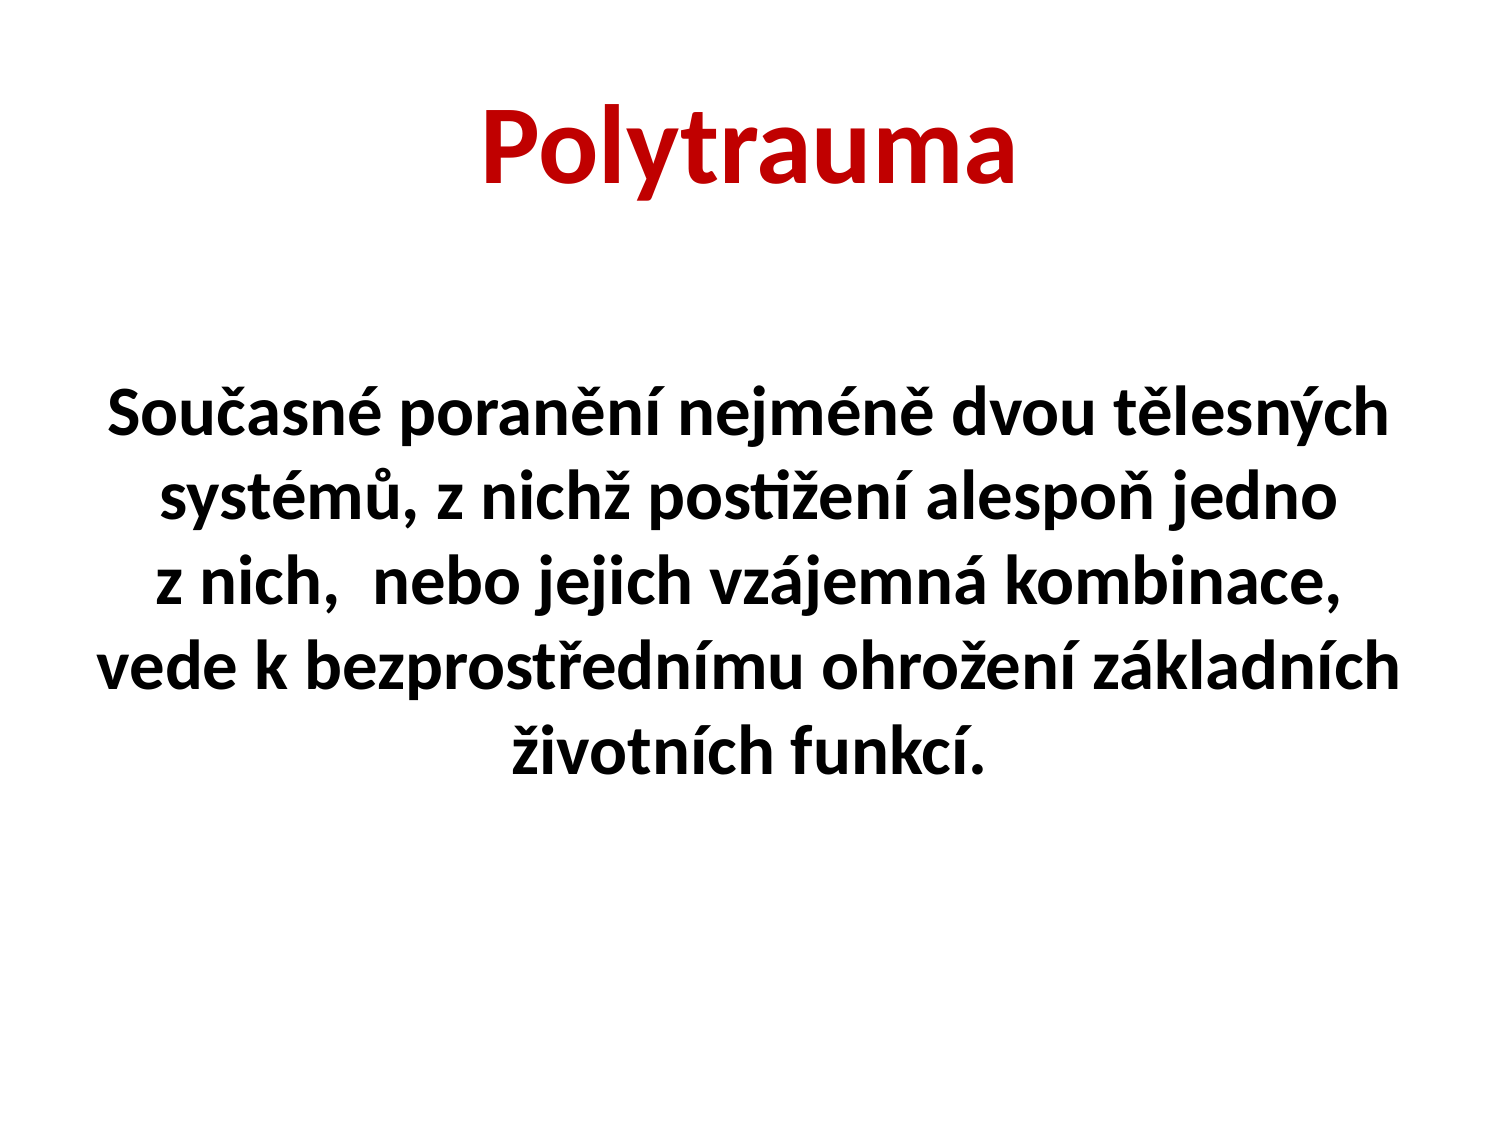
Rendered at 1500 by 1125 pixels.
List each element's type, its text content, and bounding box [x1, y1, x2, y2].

list Současné poranění nejméně dvou tělesných systémů, z nichž postižení alespoň jedno z nich, nebo jejich vzájemná kombinace, vede k bezprostřednímu ohrožení základních životních funkcí. [75, 262, 1425, 1005]
title Polytrauma [75, 45, 1425, 233]
